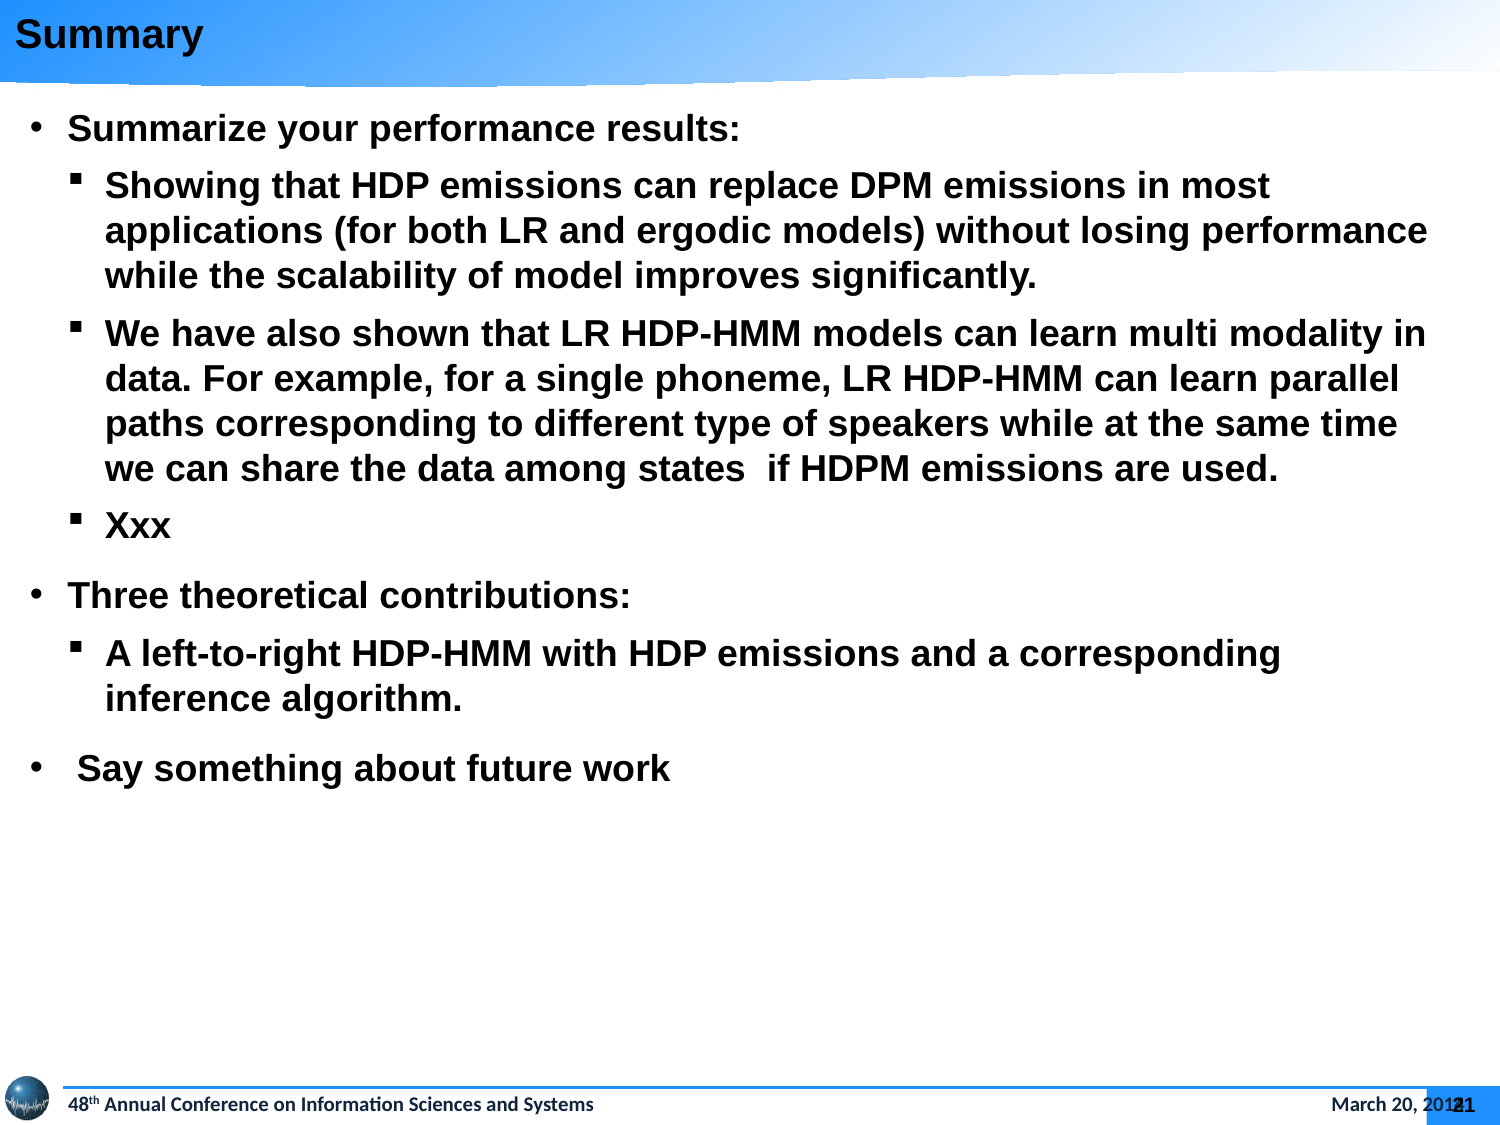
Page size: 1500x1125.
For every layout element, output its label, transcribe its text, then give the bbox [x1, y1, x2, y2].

text_box Summarize your performance results: Showing that HDP emissions can replace DPM emissions in most applications (for both LR and ergodic models) without losing performance while the scalability of model improves significantly. We have also shown that LR HDP-HMM models can learn multi modality in data. For example, for a single phoneme, LR HDP-HMM can learn parallel paths corresponding to different type of speakers while at the same time we can share the data among states if HDPM emissions are used. Xxx Three theoretical contributions: A left-to-right HDP-HMM with HDP emissions and a corresponding inference algorithm. Say something about future work [29, 103, 1448, 789]
text_box Summary [0, 0, 1500, 65]
picture [4, 1075, 50, 1121]
